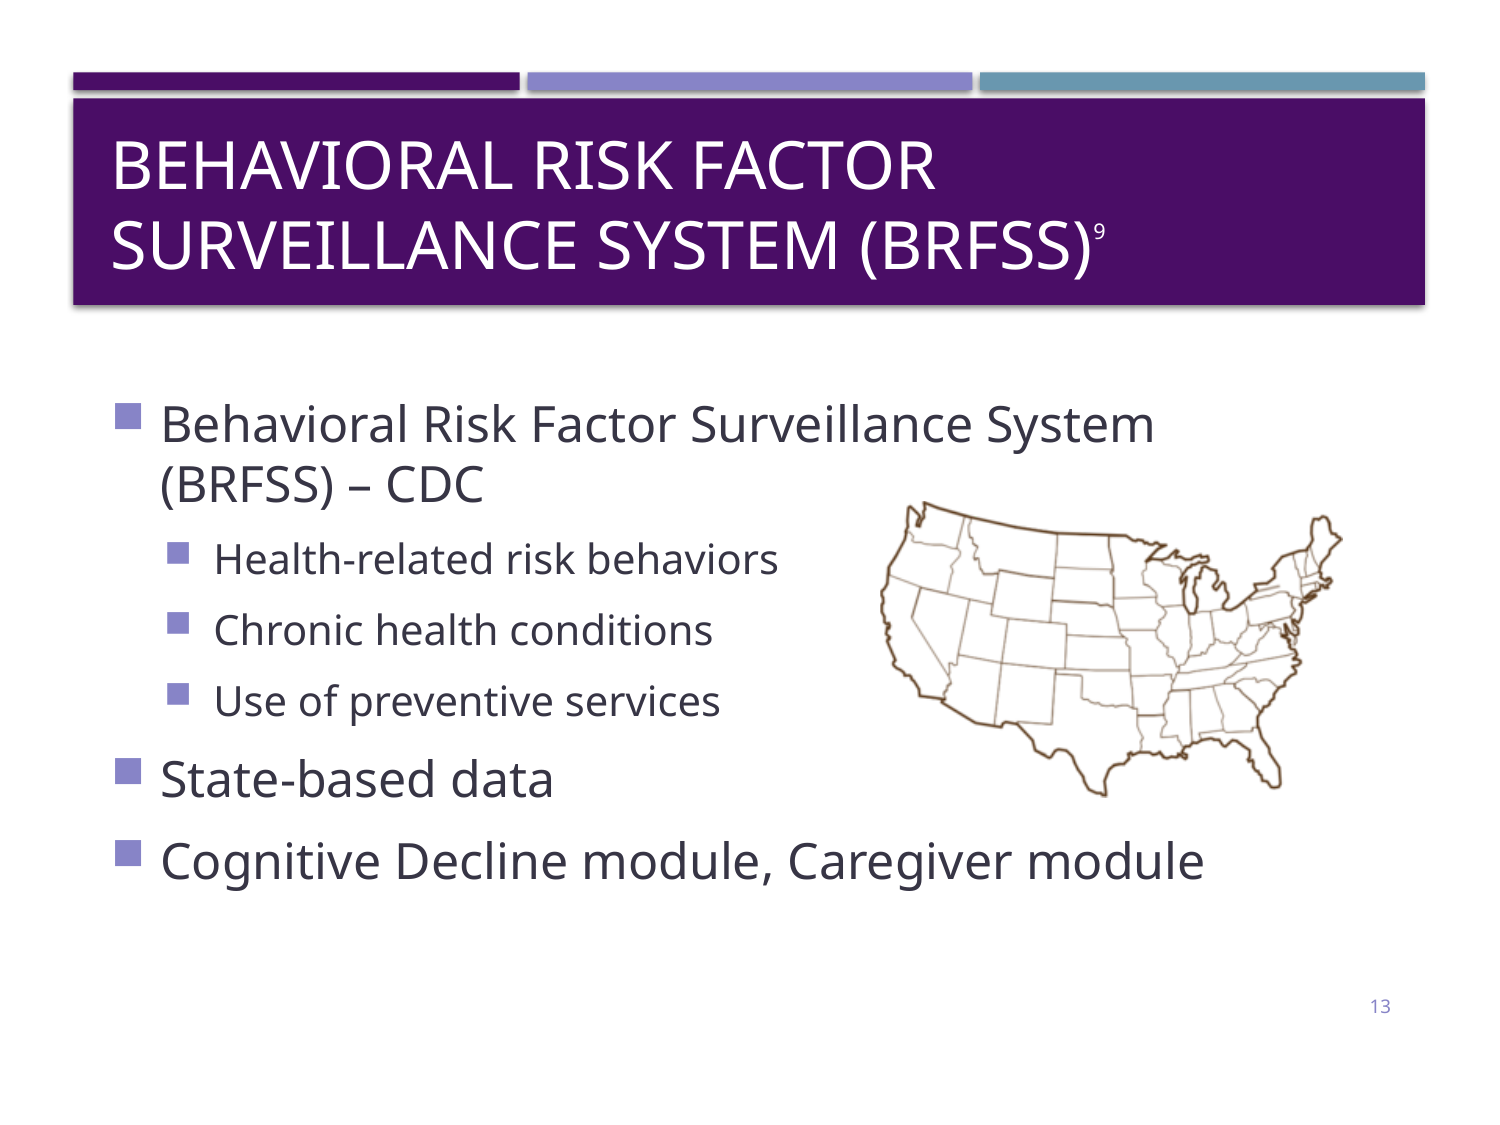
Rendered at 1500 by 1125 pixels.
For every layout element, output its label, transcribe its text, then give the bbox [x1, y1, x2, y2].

title Behavioral Risk Factor Surveillance System (BRFSS)9 [95, 112, 1406, 291]
slide_number 13 [1279, 977, 1406, 1037]
picture [879, 501, 1344, 798]
list Behavioral Risk Factor Surveillance System (BRFSS) – CDC Health-related risk behaviors Chronic health conditions Use of preventive services State-based data Cognitive Decline module, Caregiver module [95, 365, 1406, 962]
